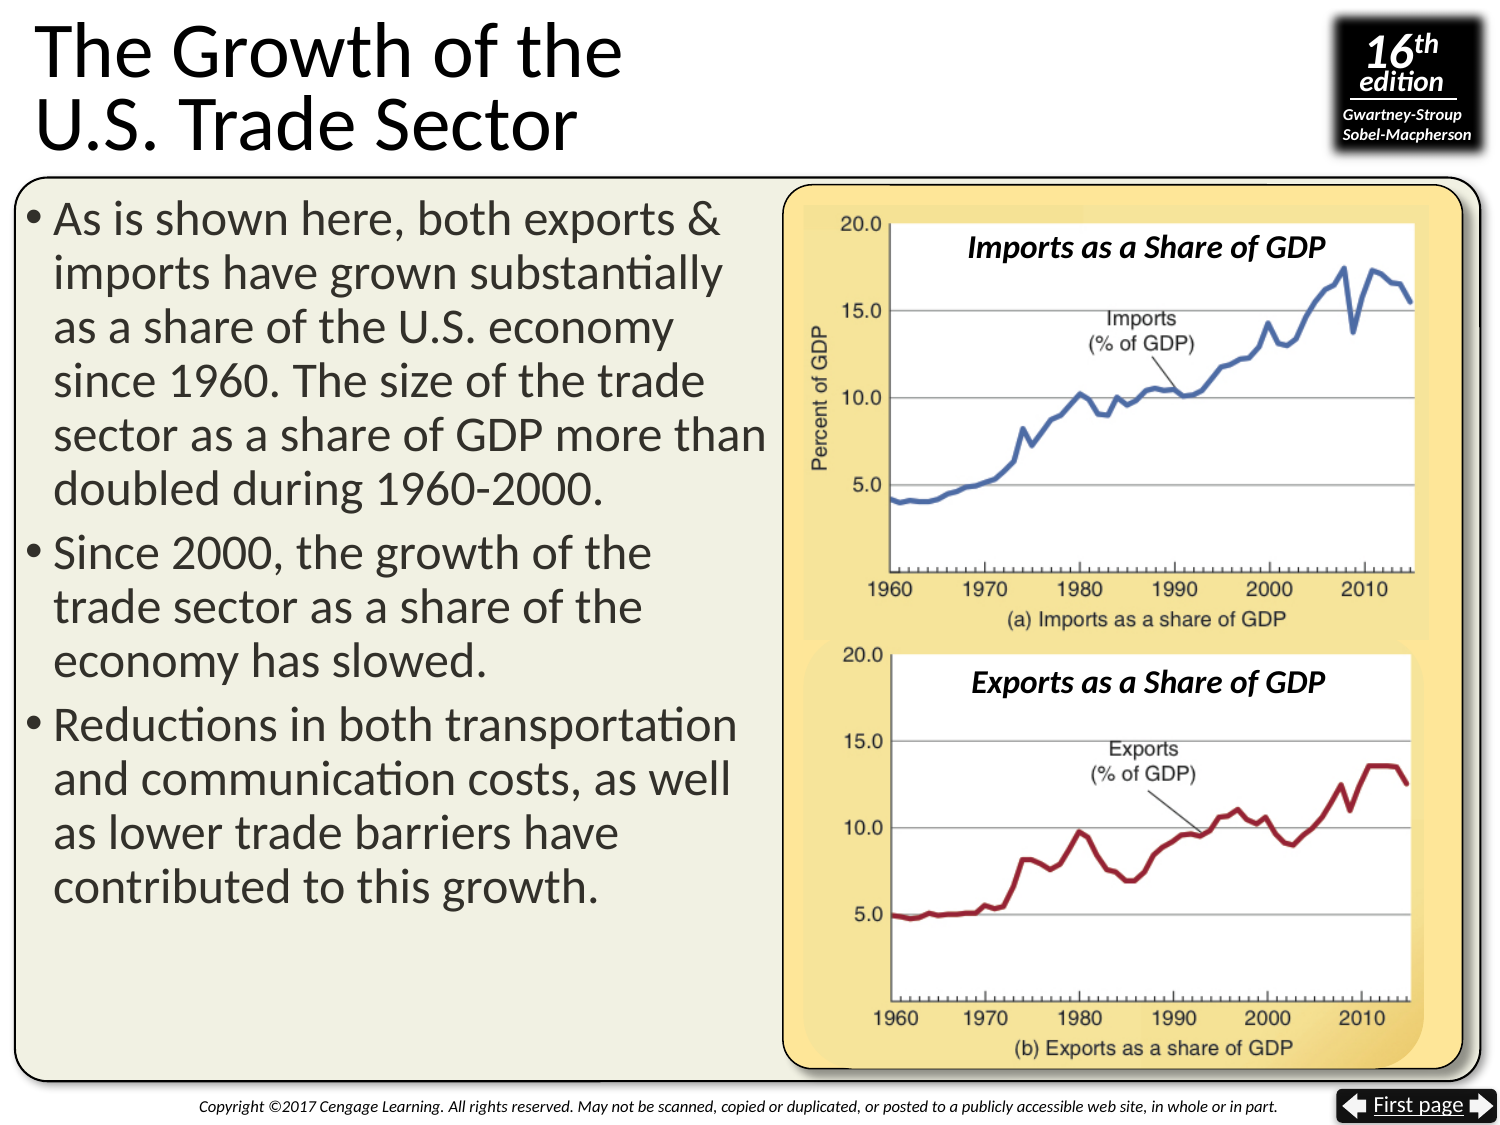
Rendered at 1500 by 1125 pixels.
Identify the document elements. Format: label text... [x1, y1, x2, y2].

list As is shown here, both exports & imports have grown substantially as a share of the U.S. economy since 1960. The size of the trade sector as a share of GDP more than doubled during 1960-2000. Since 2000, the growth of the trade sector as a share of the economy has slowed. Reductions in both transportation and communication costs, as well as lower trade barriers have contributed to this growth. [10, 184, 783, 1081]
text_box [782, 184, 1463, 1069]
title The Growth of the U.S. Trade Sector [19, 13, 1481, 217]
